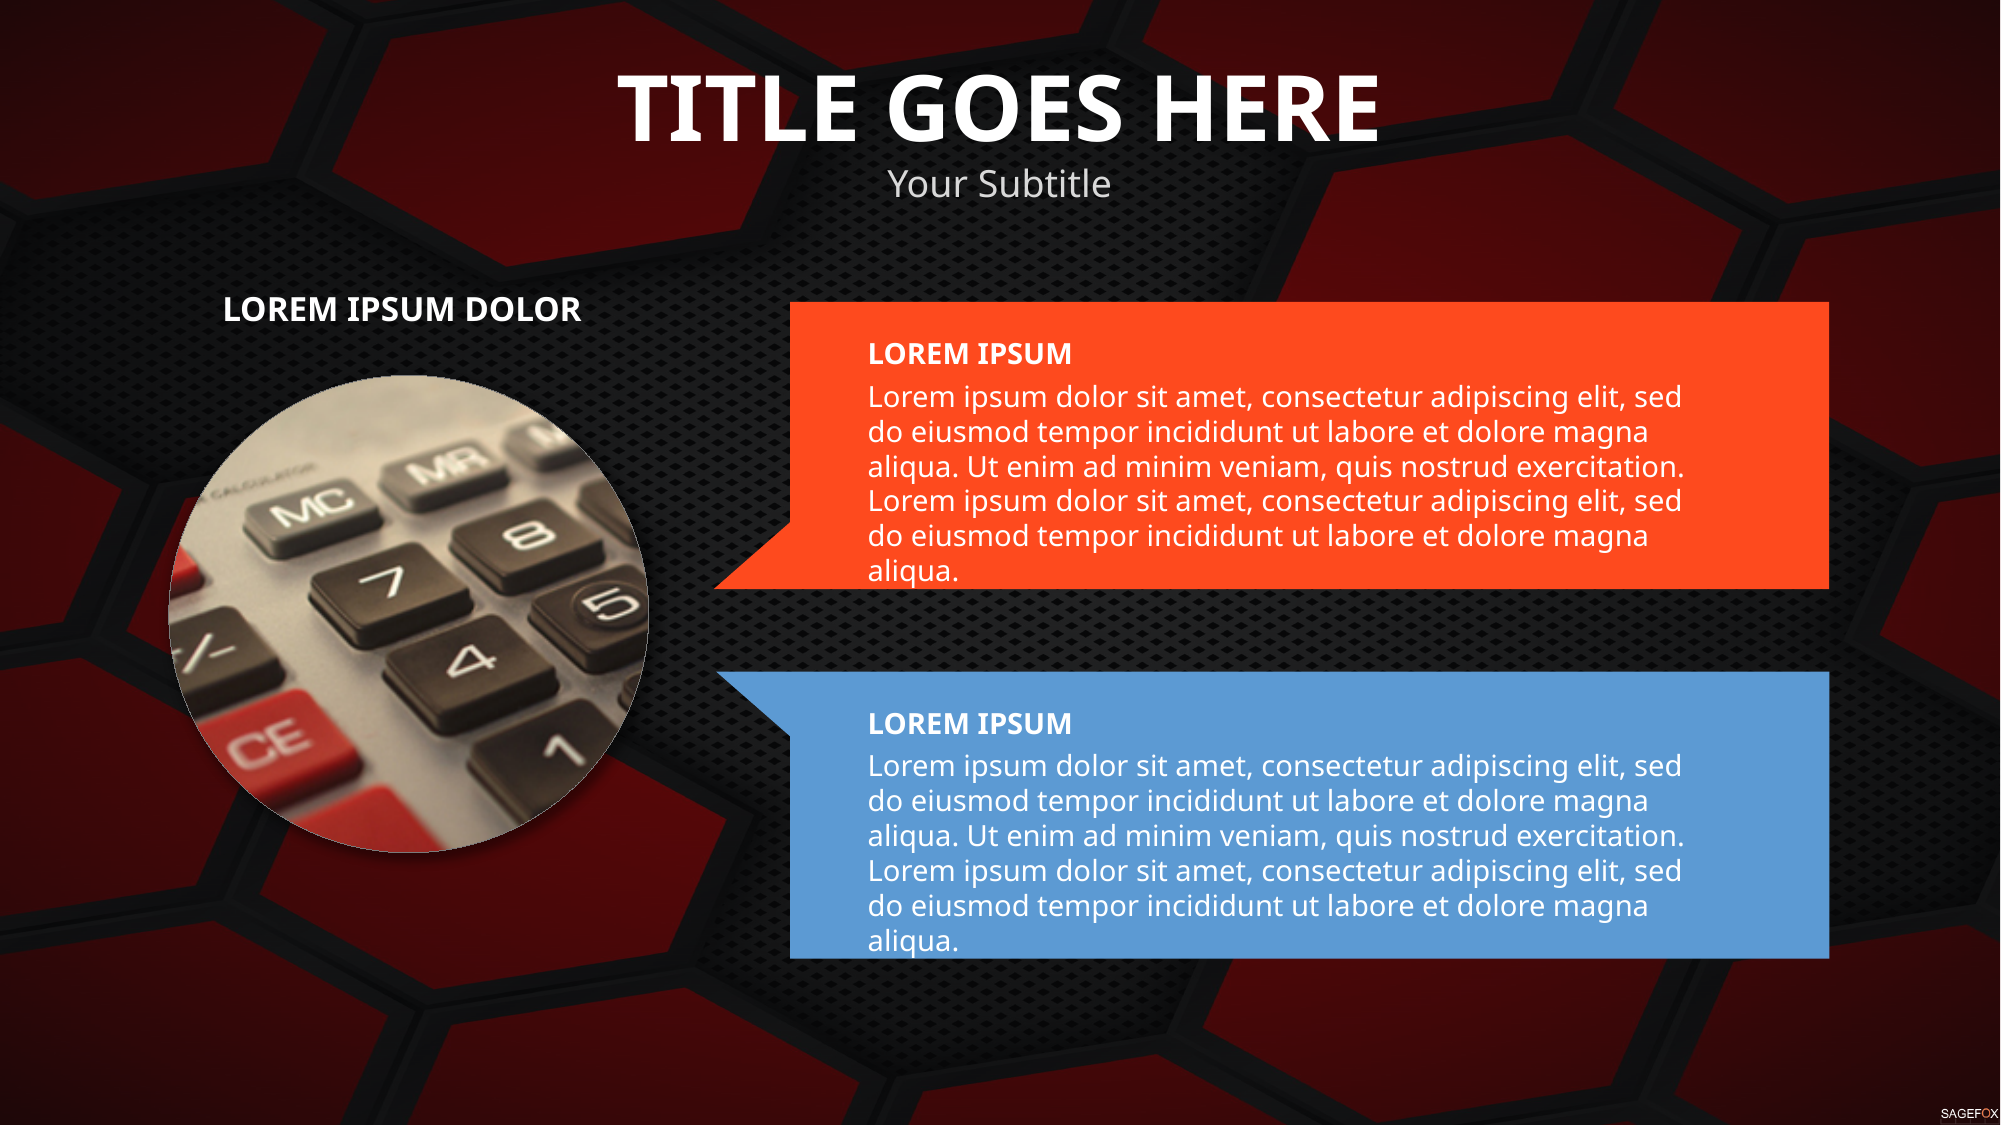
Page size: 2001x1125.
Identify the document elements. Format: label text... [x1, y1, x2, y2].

text_box [713, 670, 1831, 960]
picture [0, 0, 2001, 1125]
text_box [710, 300, 1831, 591]
text_box LOREM IPSUM DOLOR [160, 281, 645, 336]
text_box LOREM IPSUM Lorem ipsum dolor sit amet, consectetur adipiscing elit, sed do eiusmod tempor incididunt ut labore et dolore magna aliqua. Ut enim ad minim veniam, quis nostrud exercitation. Lorem ipsum dolor sit amet, consectetur adipiscing elit, sed do eiusmod tempor incididunt ut labore et dolore magna aliqua. [852, 328, 1718, 595]
text_box TITLE GOES HERE Your Subtitle [548, 42, 1452, 322]
text_box LOREM IPSUM Lorem ipsum dolor sit amet, consectetur adipiscing elit, sed do eiusmod tempor incididunt ut labore et dolore magna aliqua. Ut enim ad minim veniam, quis nostrud exercitation. Lorem ipsum dolor sit amet, consectetur adipiscing elit, sed do eiusmod tempor incididunt ut labore et dolore magna aliqua. [852, 697, 1718, 965]
